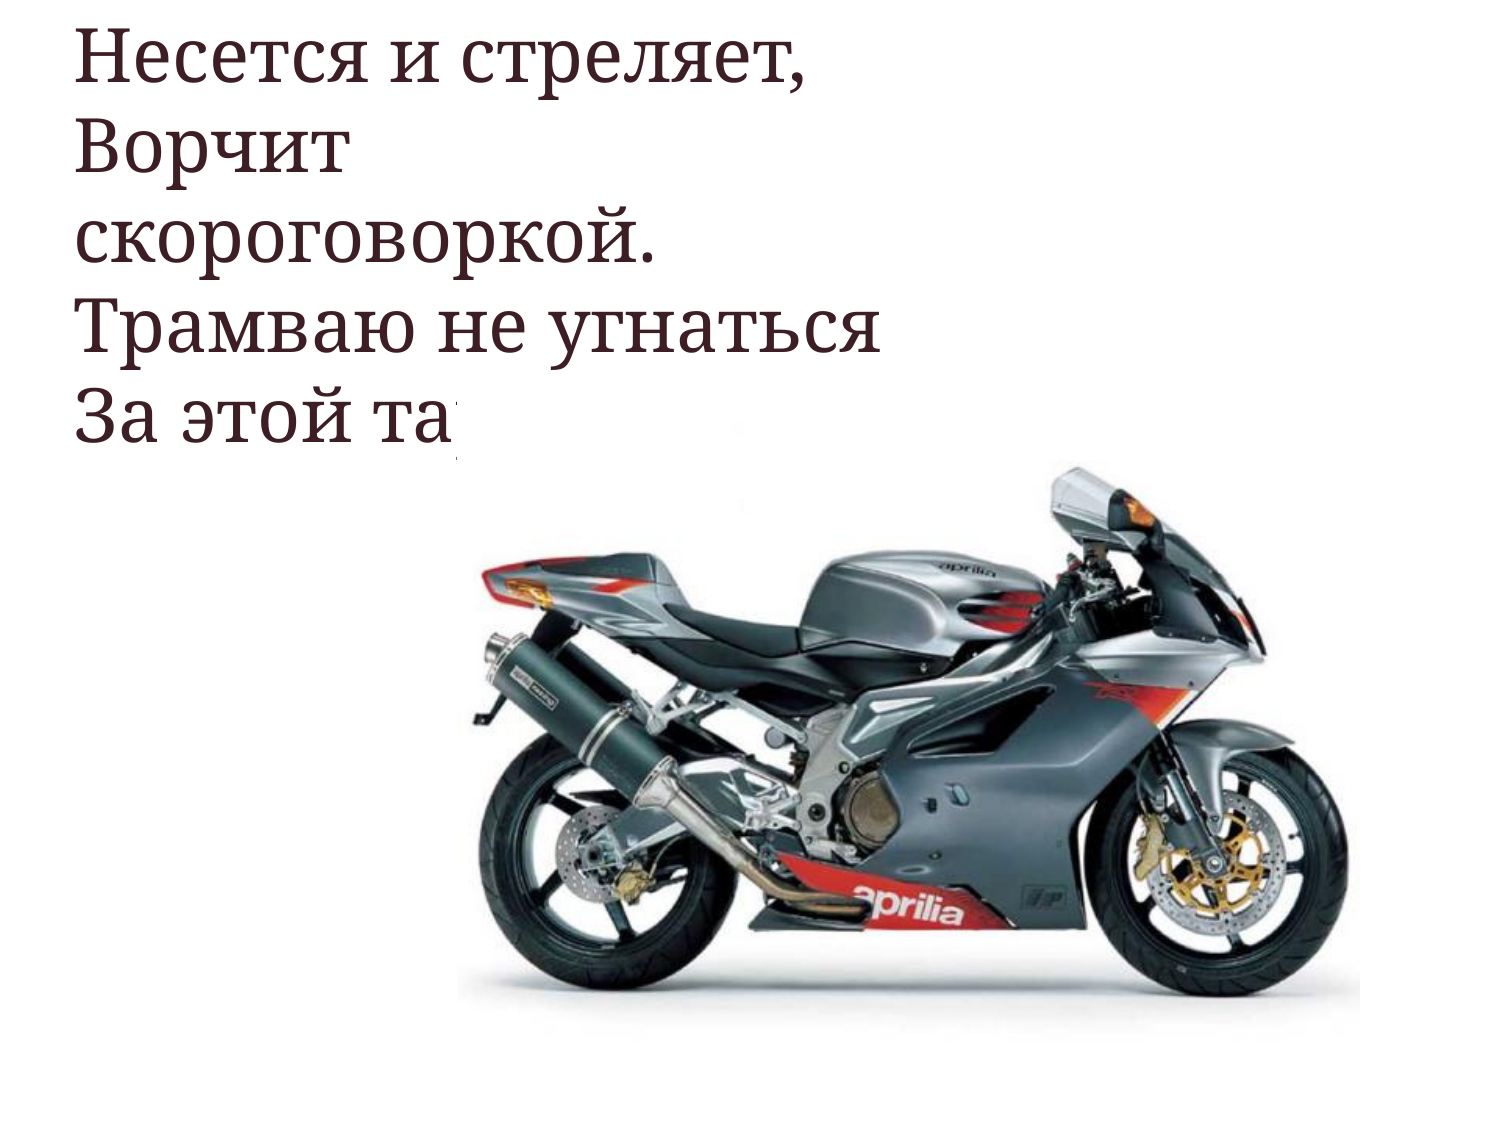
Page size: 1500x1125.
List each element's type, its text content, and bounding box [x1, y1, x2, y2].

text_box Несется и стреляет, Ворчит скороговоркой. Трамваю не угнаться За этой тараторкой. [58, 0, 961, 465]
picture [456, 386, 1360, 1090]
